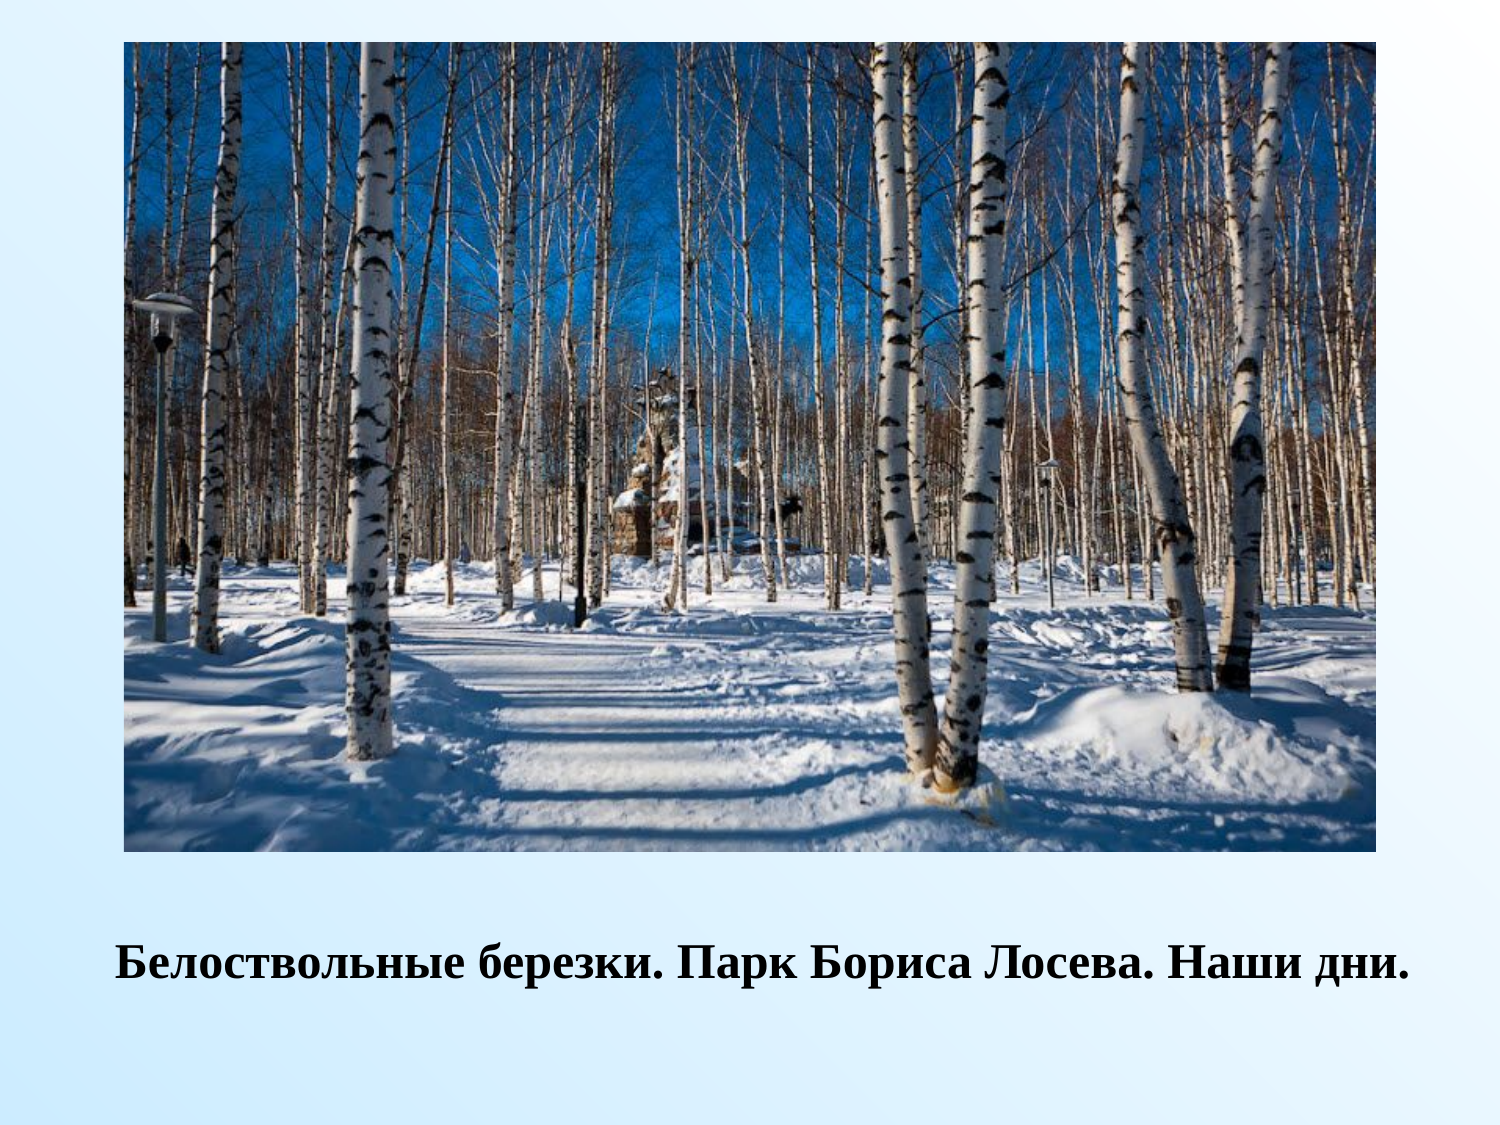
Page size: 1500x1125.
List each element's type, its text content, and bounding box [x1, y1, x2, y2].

picture [123, 42, 1376, 852]
text_box Белоствольные березки. Парк Бориса Лосева. Наши дни. [100, 920, 1452, 996]
